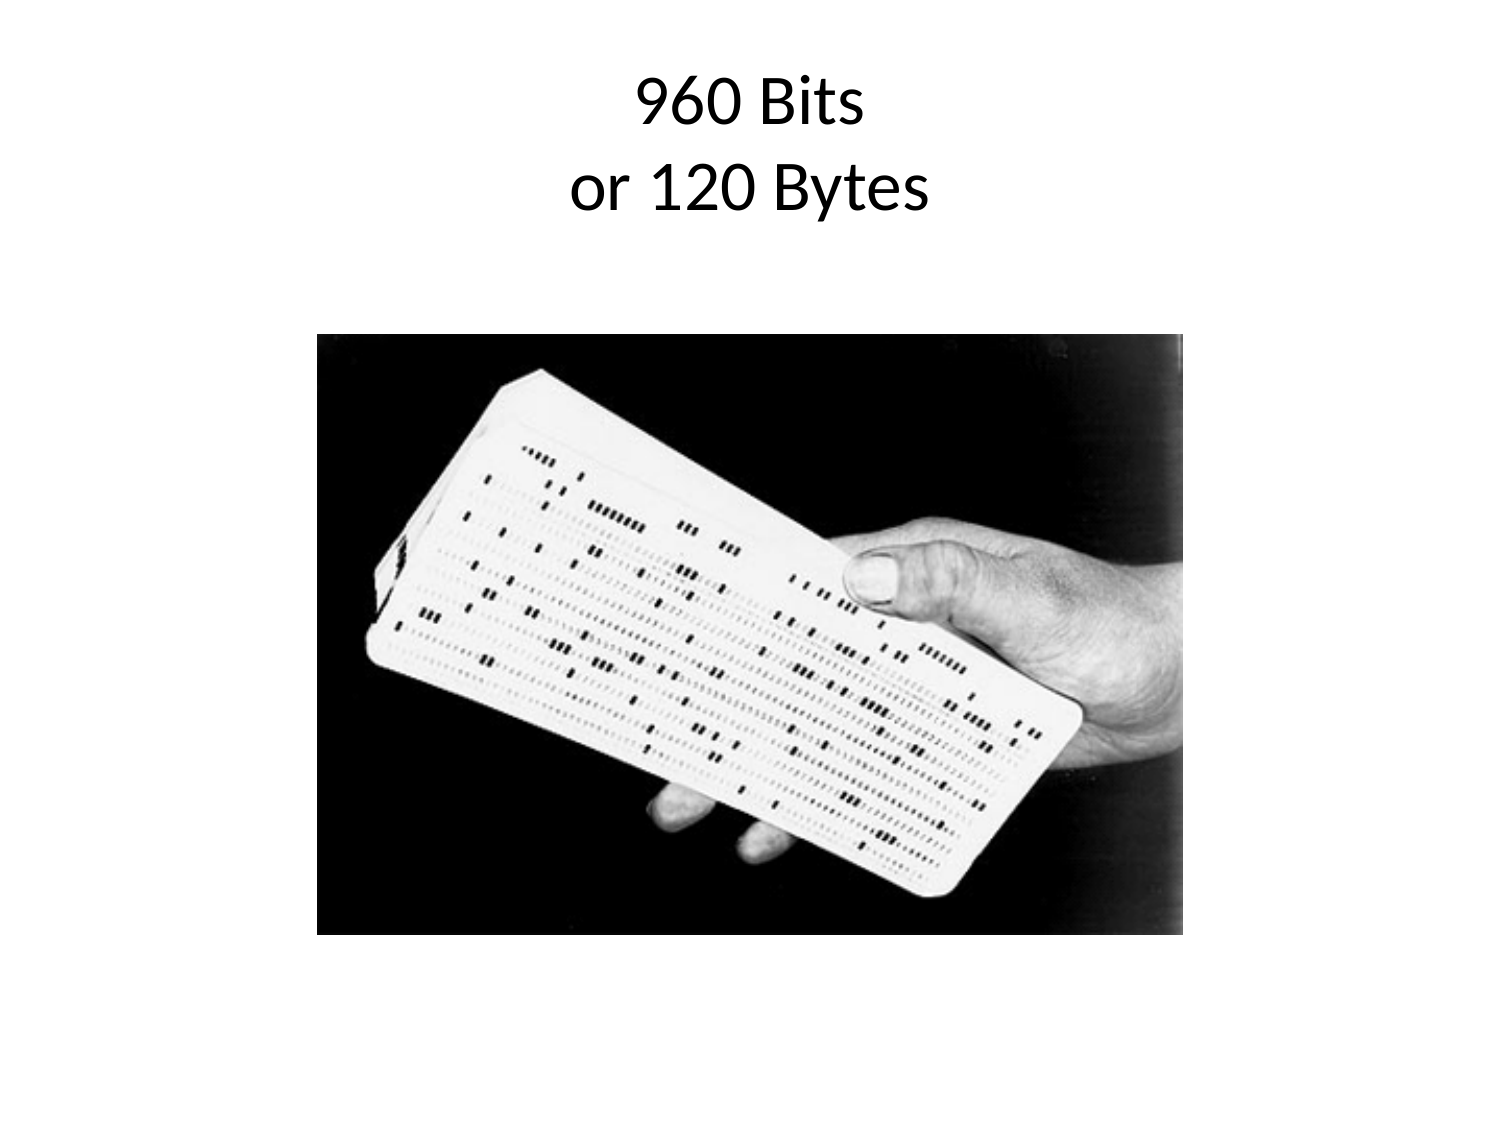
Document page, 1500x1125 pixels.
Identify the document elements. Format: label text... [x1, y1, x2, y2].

picture [317, 334, 1183, 936]
title 960 Bits or 120 Bytes [75, 45, 1425, 233]
